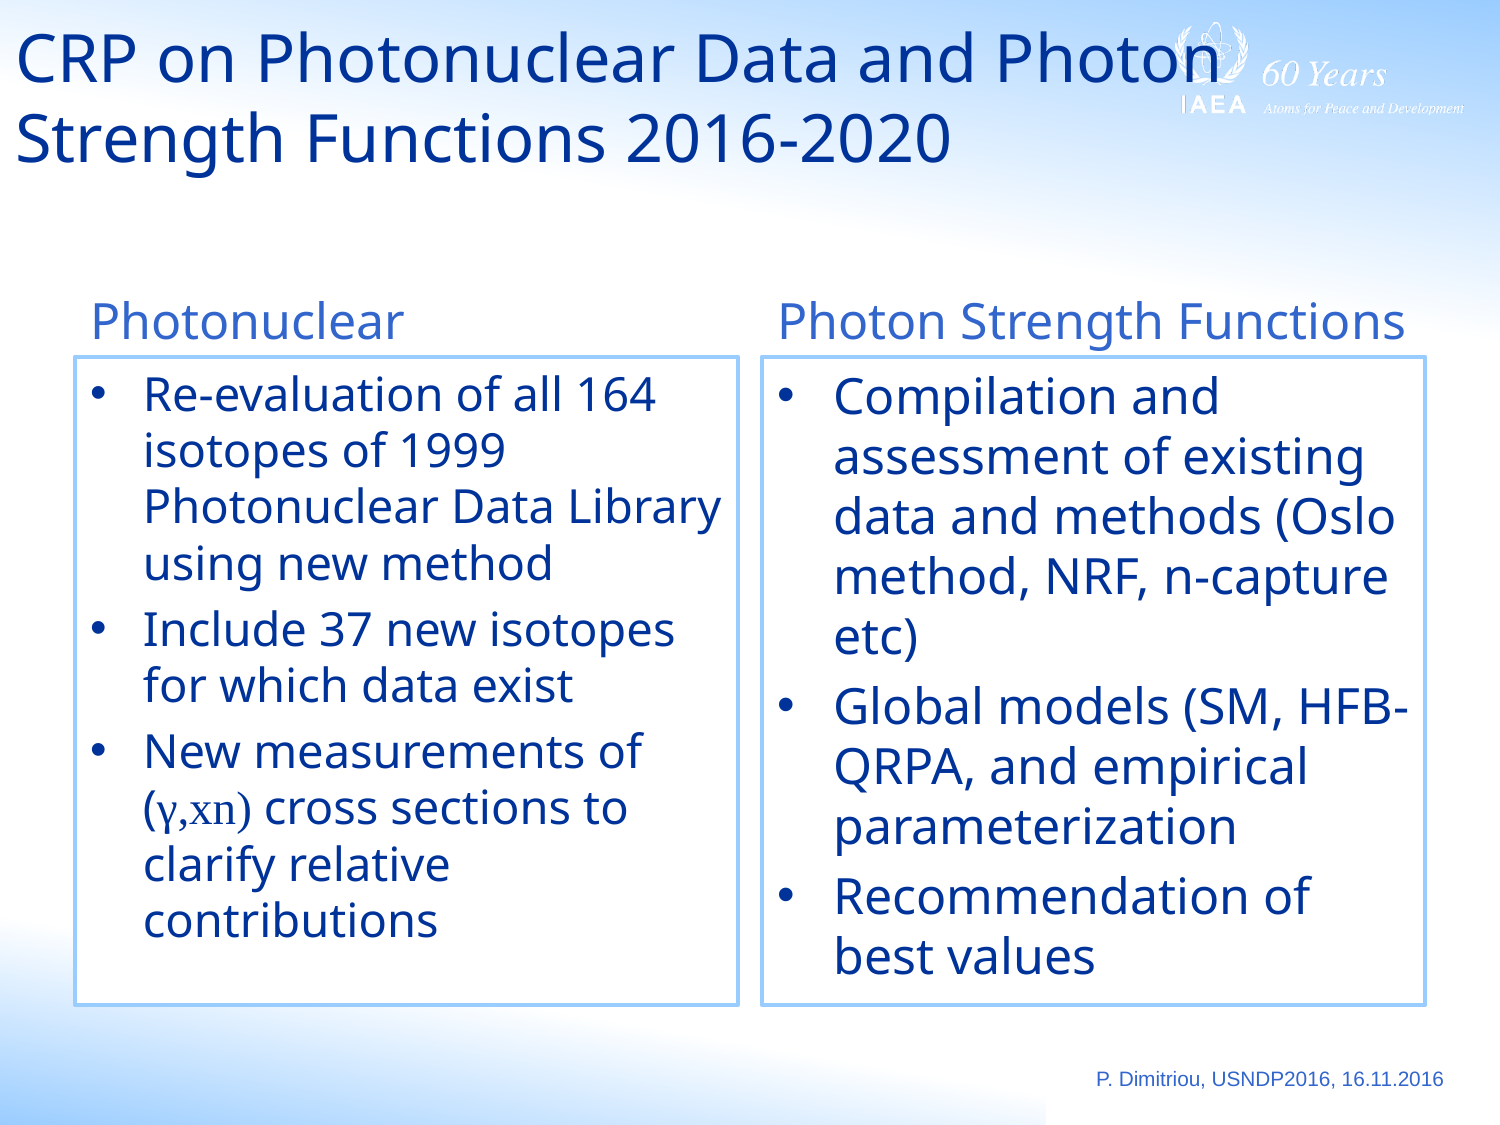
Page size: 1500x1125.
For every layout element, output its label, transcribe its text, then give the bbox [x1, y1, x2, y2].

text_box CRP on Photonuclear Data and Photon Strength Functions 2016-2020 [0, 7, 1312, 185]
list Re-evaluation of all 164 isotopes of 1999 Photonuclear Data Library using new method Include 37 new isotopes for which data exist New measurements of (γ,xn) cross sections to clarify relative contributions [73, 355, 740, 1007]
list Photon Strength Functions [761, 251, 1425, 355]
footer P. Dimitriou, USNDP2016, 16.11.2016 [962, 1058, 1459, 1112]
list Photonuclear [75, 251, 738, 355]
list Compilation and assessment of existing data and methods (Oslo method, NRF, n-capture etc) Global models (SM, HFB-QRPA, and empirical parameterization Recommendation of best values [760, 355, 1427, 1007]
picture [1312, 22, 1464, 115]
